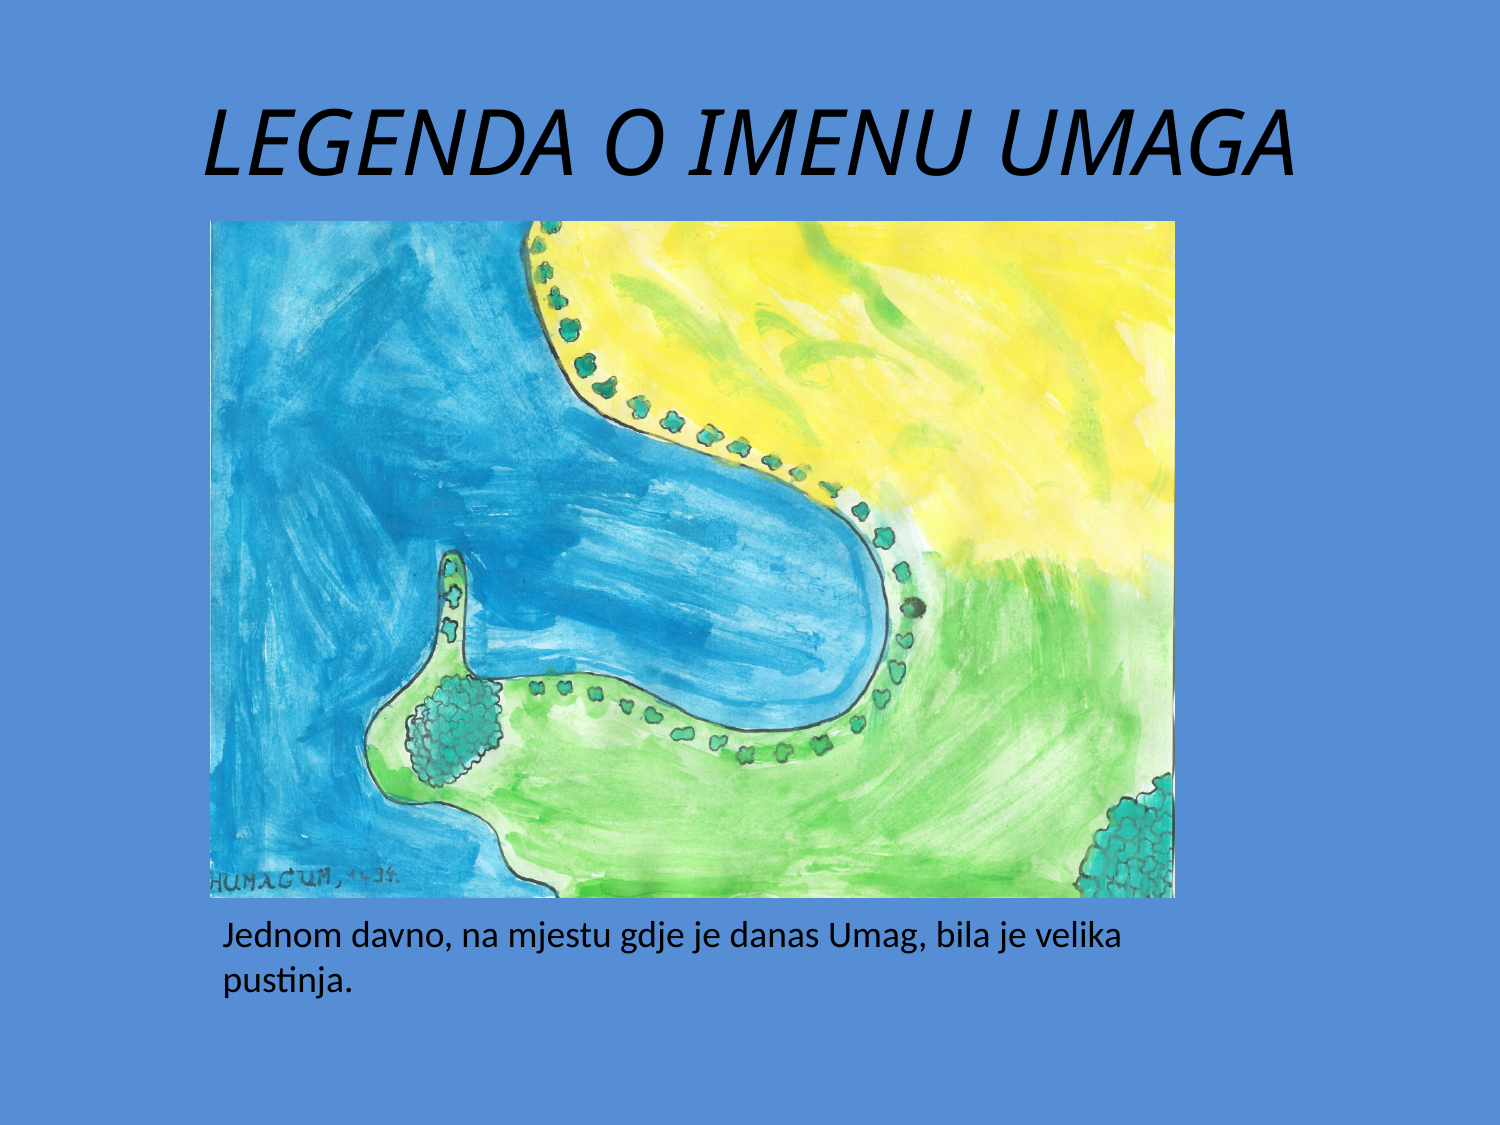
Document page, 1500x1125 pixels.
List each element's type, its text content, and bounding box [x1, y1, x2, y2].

text_box Jednom davno, na mjestu gdje je danas Umag, bila je velika pustinja. [207, 902, 1211, 1008]
title LEGENDA O IMENU UMAGA [75, 45, 1425, 233]
picture [210, 221, 1176, 898]
